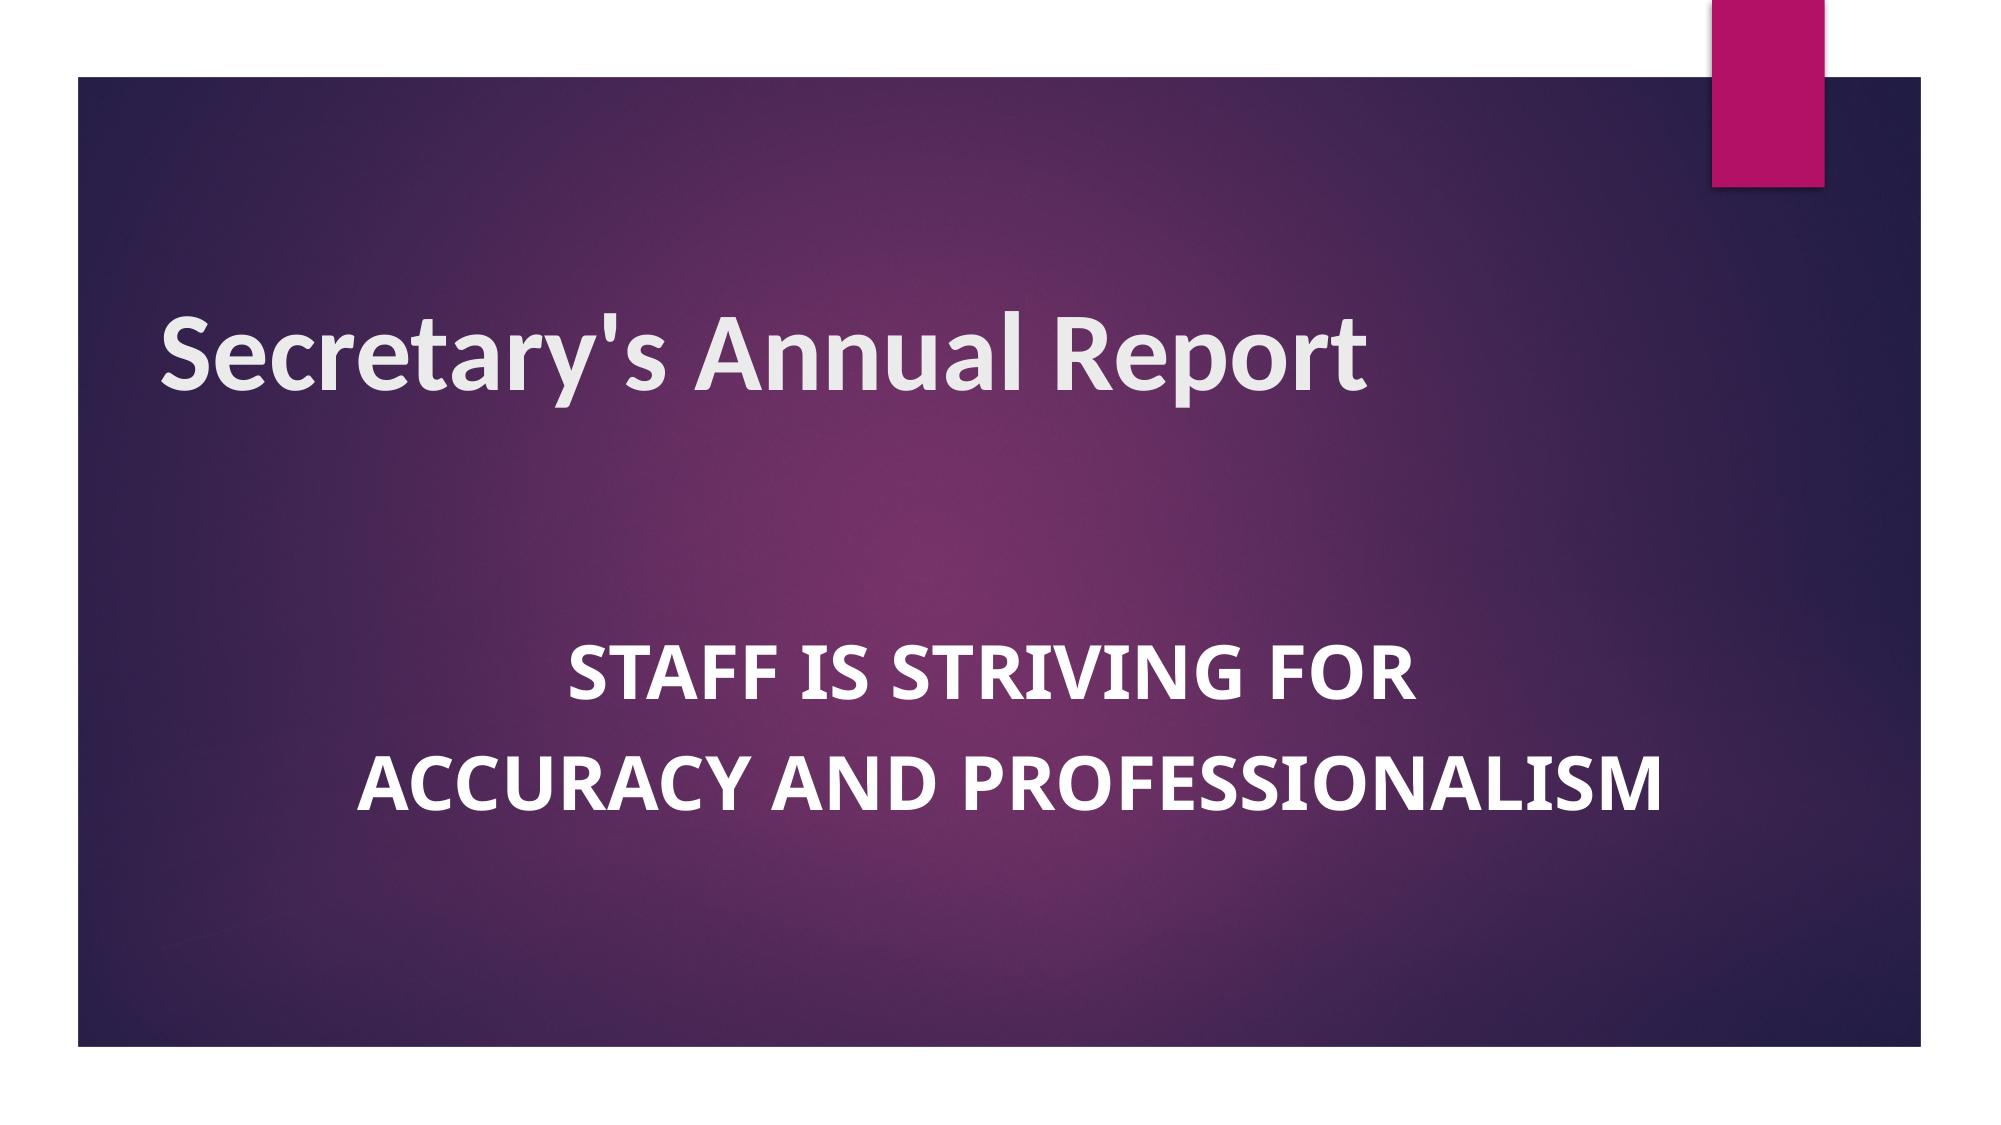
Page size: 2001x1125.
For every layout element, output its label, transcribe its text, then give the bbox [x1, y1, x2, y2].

title Secretary's Annual Report [144, 91, 1859, 421]
subtitle Staff is striving for Accuracy and Professionalism [252, 616, 1753, 969]
